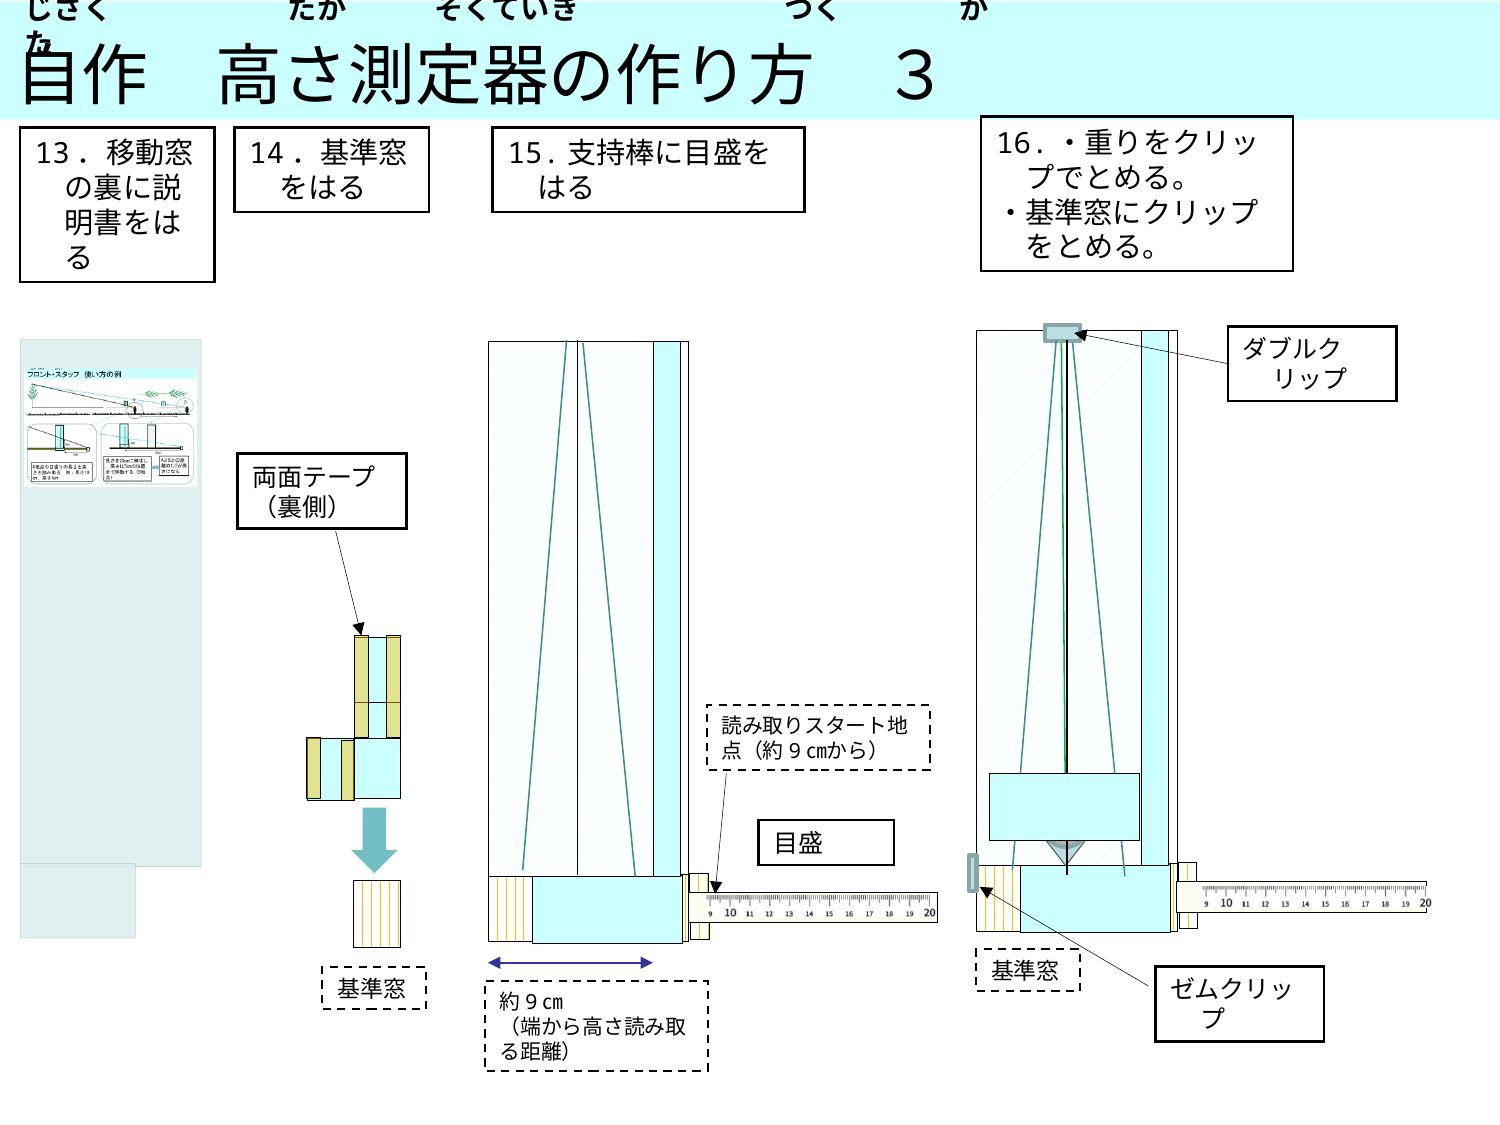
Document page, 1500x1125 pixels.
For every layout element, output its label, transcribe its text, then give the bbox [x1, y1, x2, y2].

text_box [18, 862, 137, 940]
text_box [567, 339, 577, 345]
text_box [688, 925, 711, 941]
text_box [1019, 876, 1070, 885]
text_box [987, 771, 1007, 843]
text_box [582, 342, 636, 877]
text_box [339, 738, 357, 803]
text_box [1171, 374, 1179, 861]
text_box [1130, 374, 1139, 771]
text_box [335, 530, 362, 636]
text_box じさく たか そくていき つく かた [9, 0, 1008, 55]
text_box 両面テープ （裏側） [237, 453, 407, 529]
picture [24, 367, 198, 487]
text_box [979, 868, 1019, 886]
text_box 自作 高さ測定器の作り方 ３ [0, 13, 1275, 132]
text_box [979, 886, 1149, 987]
text_box [1130, 771, 1141, 843]
text_box [563, 874, 575, 879]
text_box [651, 339, 682, 879]
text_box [522, 339, 567, 871]
text_box 15.支持棒に目盛をはる [492, 127, 805, 212]
text_box [370, 635, 384, 700]
text_box 16.・重りをクリップでとめる。 ・基準窓にクリップをとめる。 [981, 116, 1294, 272]
text_box [357, 741, 402, 800]
text_box [932, 918, 940, 925]
text_box [384, 633, 402, 739]
text_box [682, 872, 691, 944]
text_box [1179, 860, 1198, 880]
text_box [714, 773, 727, 893]
text_box [306, 737, 352, 803]
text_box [1072, 342, 1126, 877]
picture [706, 895, 937, 917]
text_box 基準窓 [322, 966, 427, 1010]
text_box 14．基準窓をはる [234, 127, 429, 212]
text_box [1171, 861, 1179, 933]
text_box 13．移動窓の裏に説明書をはる [20, 127, 215, 282]
text_box [967, 853, 979, 893]
text_box [1130, 843, 1139, 868]
text_box [357, 700, 402, 741]
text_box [1012, 339, 1057, 871]
text_box [578, 339, 651, 879]
text_box [530, 873, 684, 945]
text_box [682, 339, 691, 872]
text_box [352, 633, 370, 739]
text_box [486, 879, 530, 944]
text_box ダブルクリップ [1228, 326, 1397, 401]
text_box [691, 871, 709, 890]
text_box [732, 890, 940, 900]
text_box [1175, 880, 1428, 914]
text_box 目盛 [758, 820, 894, 865]
text_box [304, 735, 322, 800]
text_box [1139, 374, 1171, 868]
text_box [1177, 914, 1199, 931]
text_box [974, 328, 1036, 868]
text_box [351, 878, 402, 950]
text_box [349, 805, 400, 876]
text_box [686, 890, 710, 925]
text_box [18, 337, 203, 869]
text_box ゼムクリップ [1155, 966, 1324, 1042]
picture [1202, 886, 1433, 908]
text_box [1127, 863, 1173, 934]
text_box [486, 339, 526, 879]
text_box 読み取りスタート地点（約9㎝から） [706, 705, 930, 770]
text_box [1073, 332, 1229, 365]
text_box 約9㎝ （端から高さ読み取る距離） [484, 981, 708, 1071]
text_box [1040, 324, 1092, 346]
